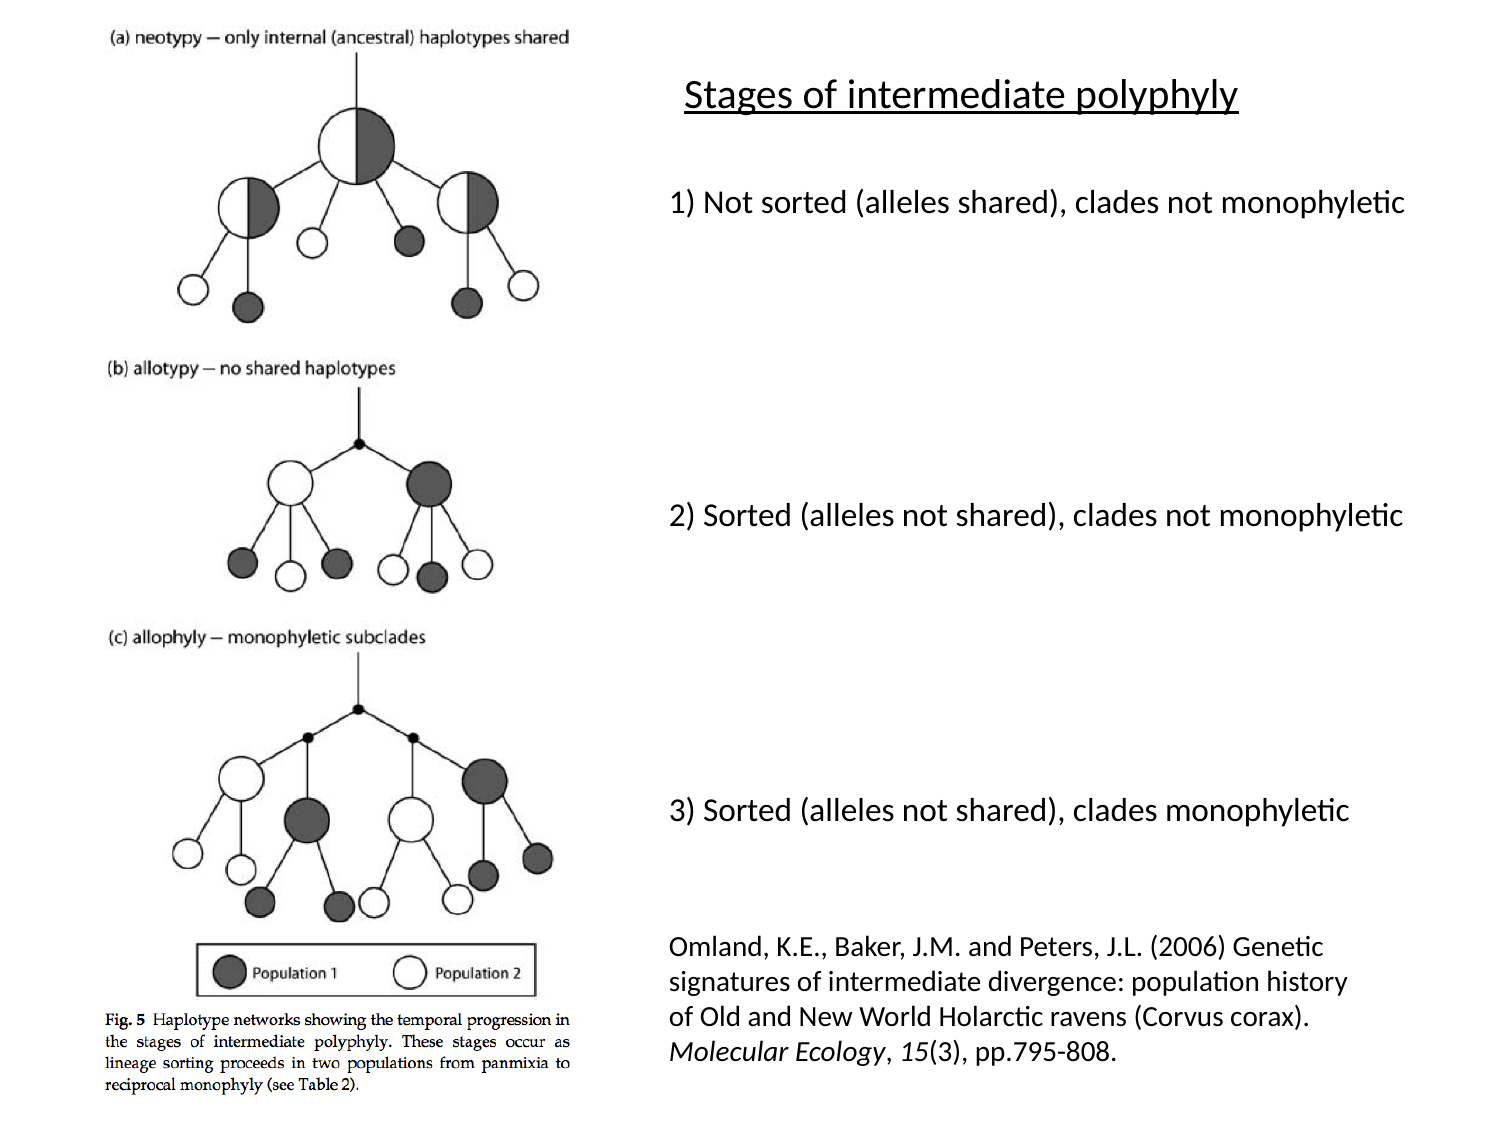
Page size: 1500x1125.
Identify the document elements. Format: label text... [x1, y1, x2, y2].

text_box 1) Not sorted (alleles shared), clades not monophyletic [654, 172, 1450, 228]
text_box 3) Sorted (alleles not shared), clades monophyletic [654, 780, 1500, 836]
picture [90, 15, 588, 1104]
text_box 2) Sorted (alleles not shared), clades not monophyletic [654, 485, 1500, 541]
text_box Omland, K.E., Baker, J.M. and Peters, J.L. (2006) Genetic signatures of intermediate divergence: population history of Old and New World Holarctic ravens (Corvus corax). Molecular Ecology, 15(3), pp.795-808. [654, 919, 1375, 1110]
text_box Stages of intermediate polyphyly [669, 59, 1254, 125]
